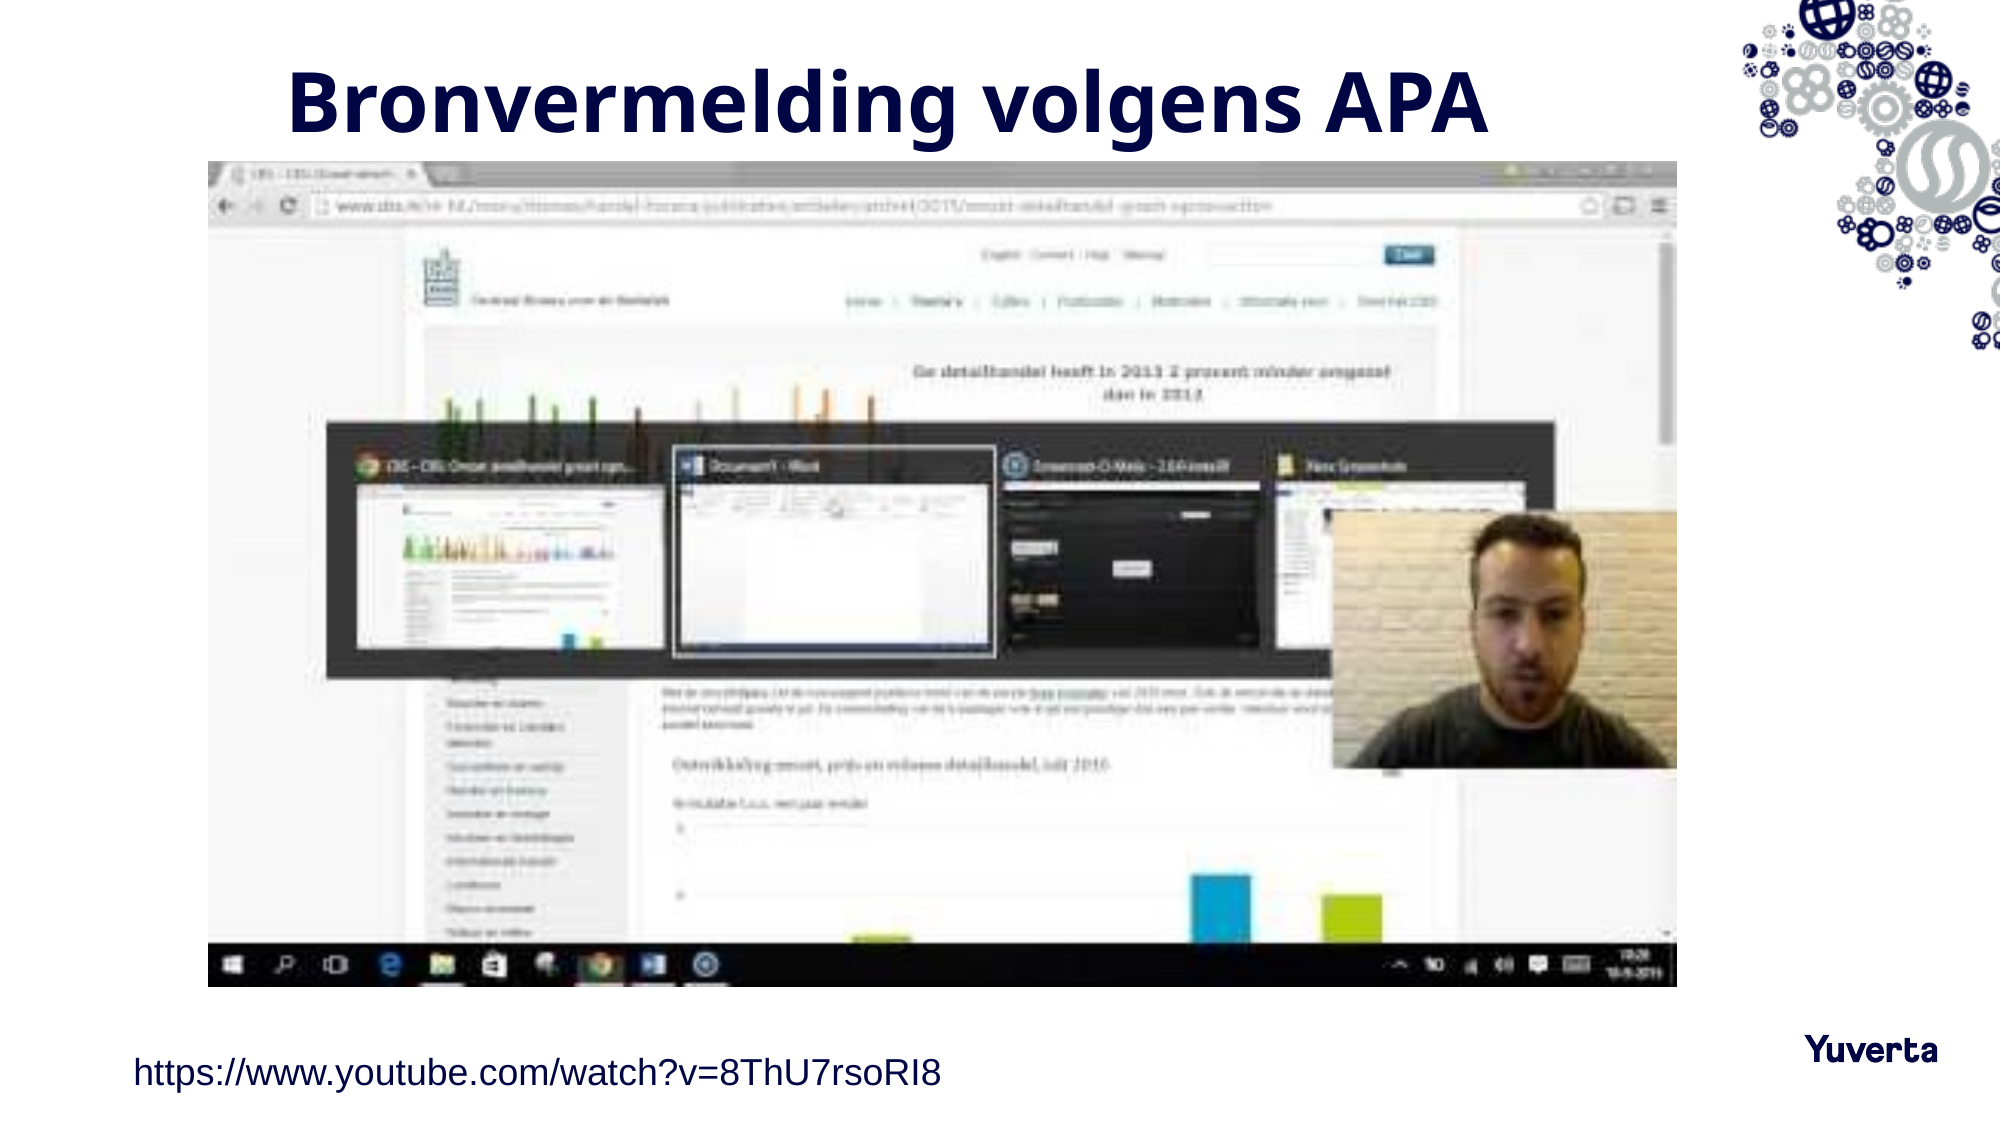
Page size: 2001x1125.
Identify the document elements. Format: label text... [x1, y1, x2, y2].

title Bronvermelding volgens APA [285, 54, 1665, 160]
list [207, 160, 1678, 988]
picture [0, 0, 2000, 1125]
text_box https://www.youtube.com/watch?v=8ThU7rsoRI8 [118, 1040, 1119, 1100]
